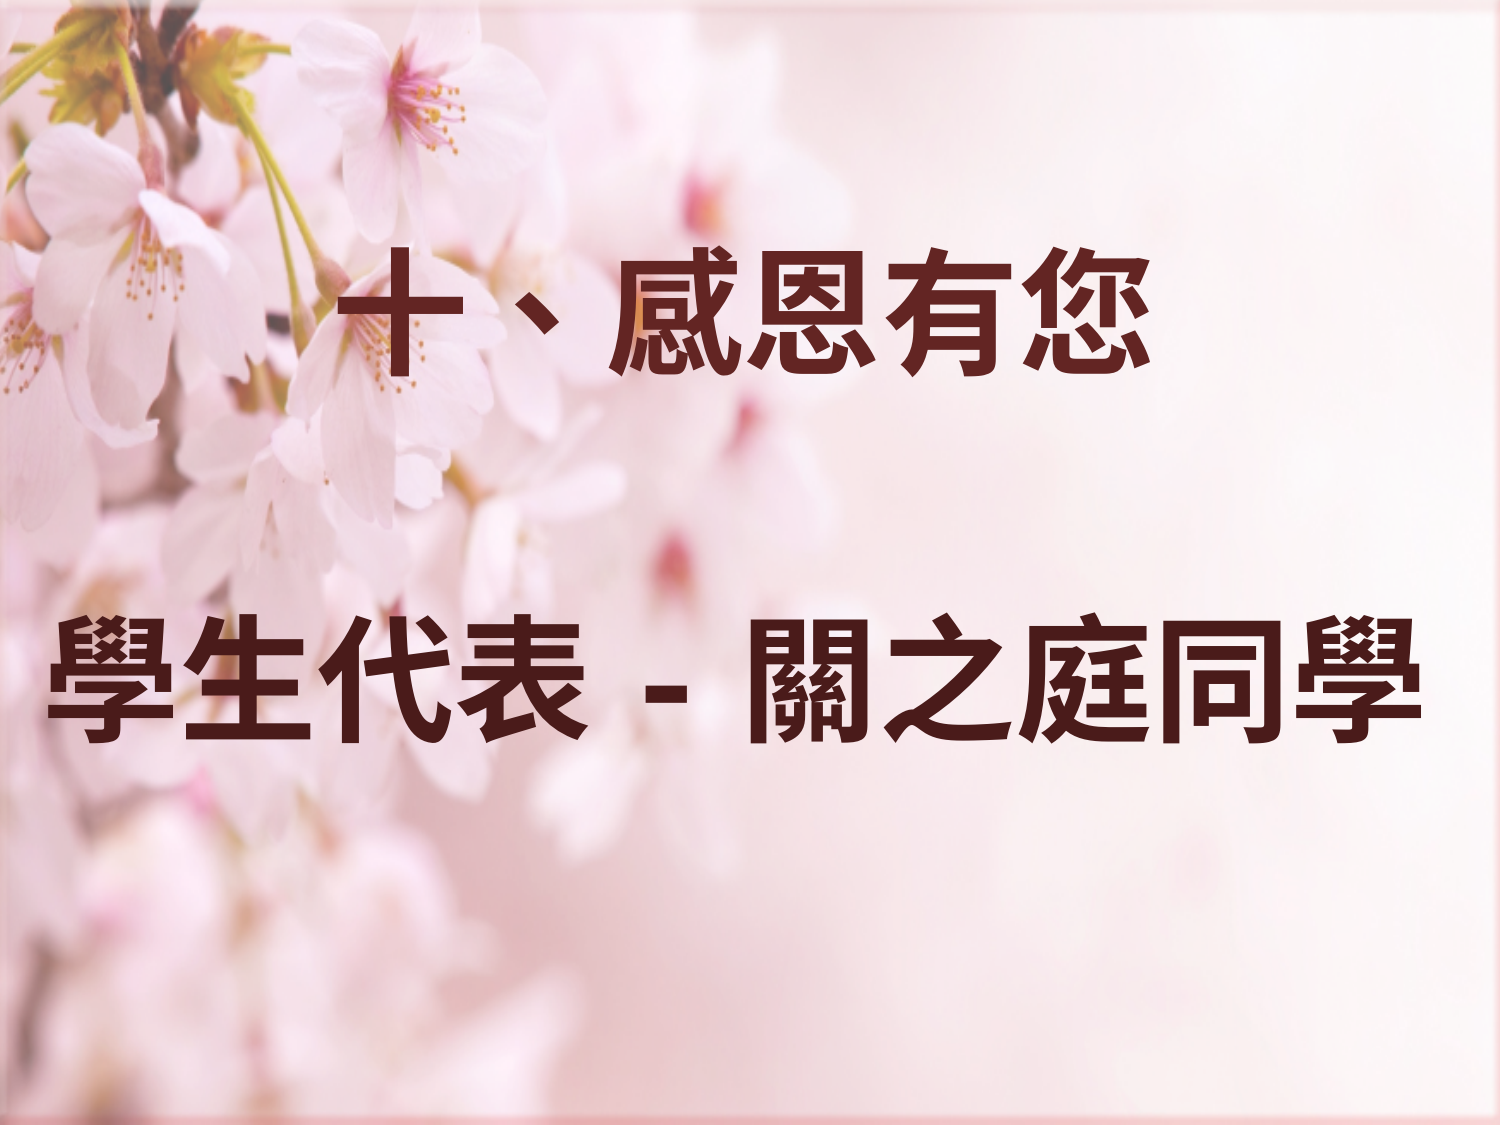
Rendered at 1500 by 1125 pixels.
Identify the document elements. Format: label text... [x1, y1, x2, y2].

text_box 學生代表-關之庭同學 [27, 586, 1443, 766]
text_box 十、感恩有您 [230, 219, 1258, 565]
